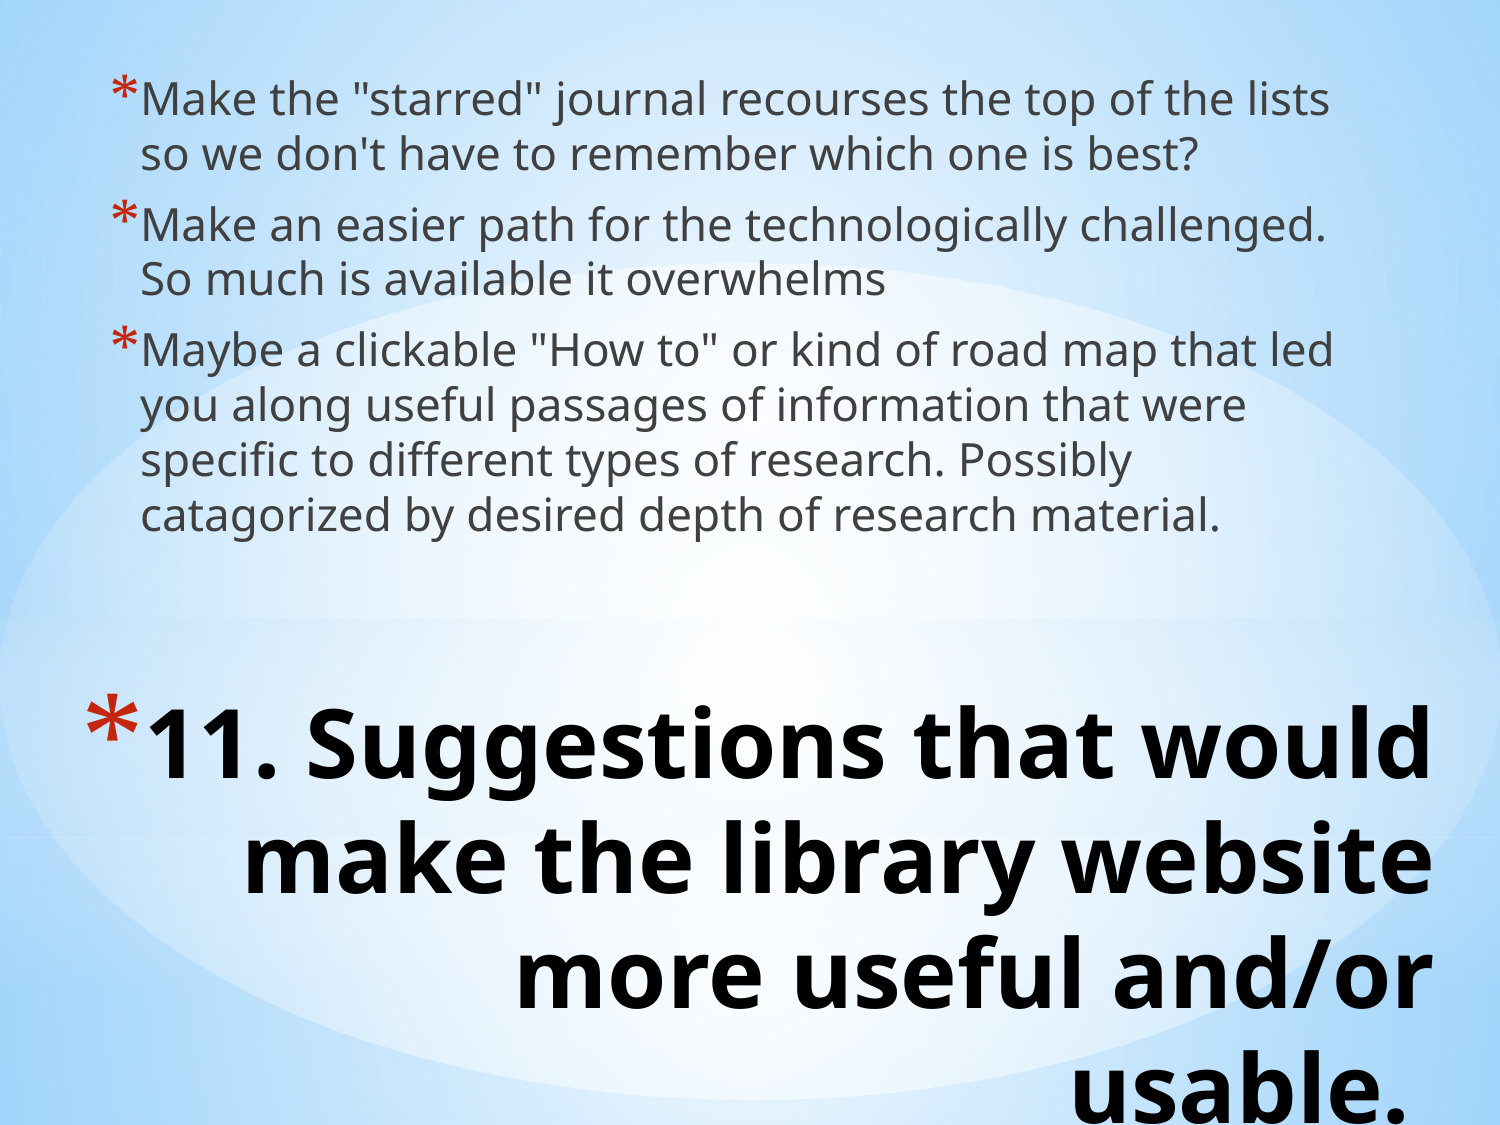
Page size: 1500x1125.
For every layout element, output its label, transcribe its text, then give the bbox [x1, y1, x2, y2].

title 11. Suggestions that would make the library website more useful and/or usable. [62, 675, 1450, 863]
list Make the "starred" journal recourses the top of the lists so we don't have to remember which one is best? Make an easier path for the technologically challenged. So much is available it overwhelms Maybe a clickable "How to" or kind of road map that led you along useful passages of information that were specific to different types of research. Possibly catagorized by desired depth of research material. [87, 62, 1388, 690]
